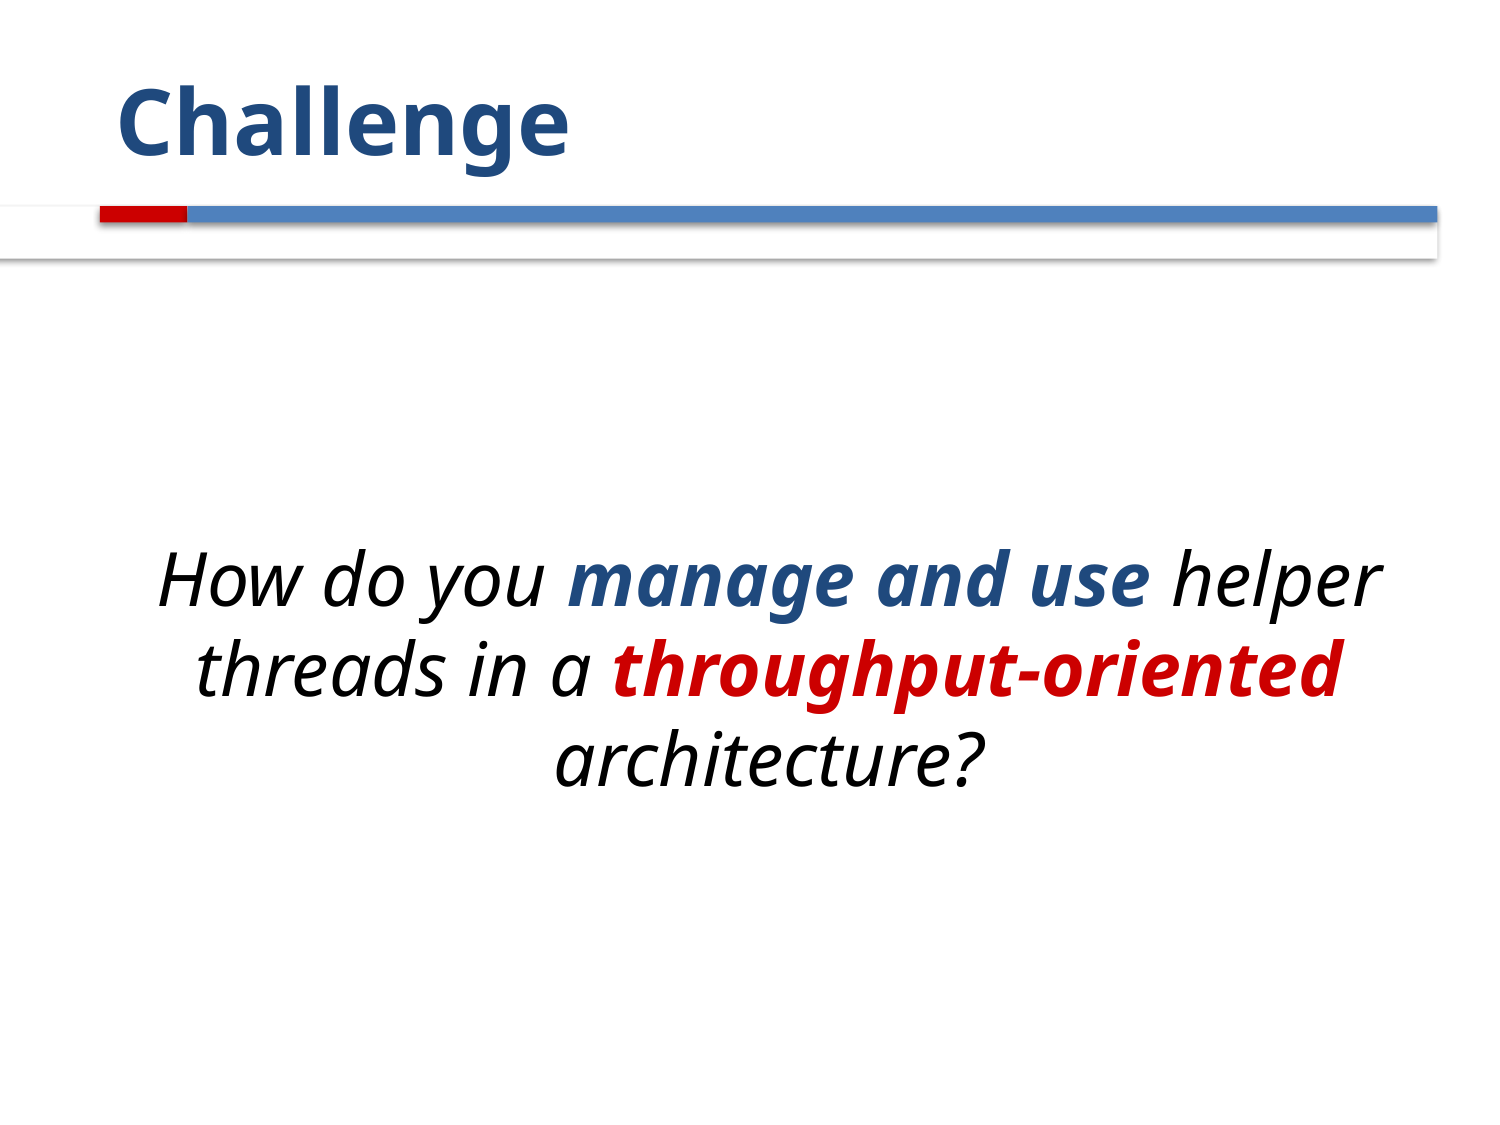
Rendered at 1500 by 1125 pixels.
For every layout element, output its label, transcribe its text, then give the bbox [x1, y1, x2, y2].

title Challenge [100, 37, 1438, 200]
list How do you manage and use helper threads in a throughput-oriented architecture? [100, 262, 1438, 1000]
